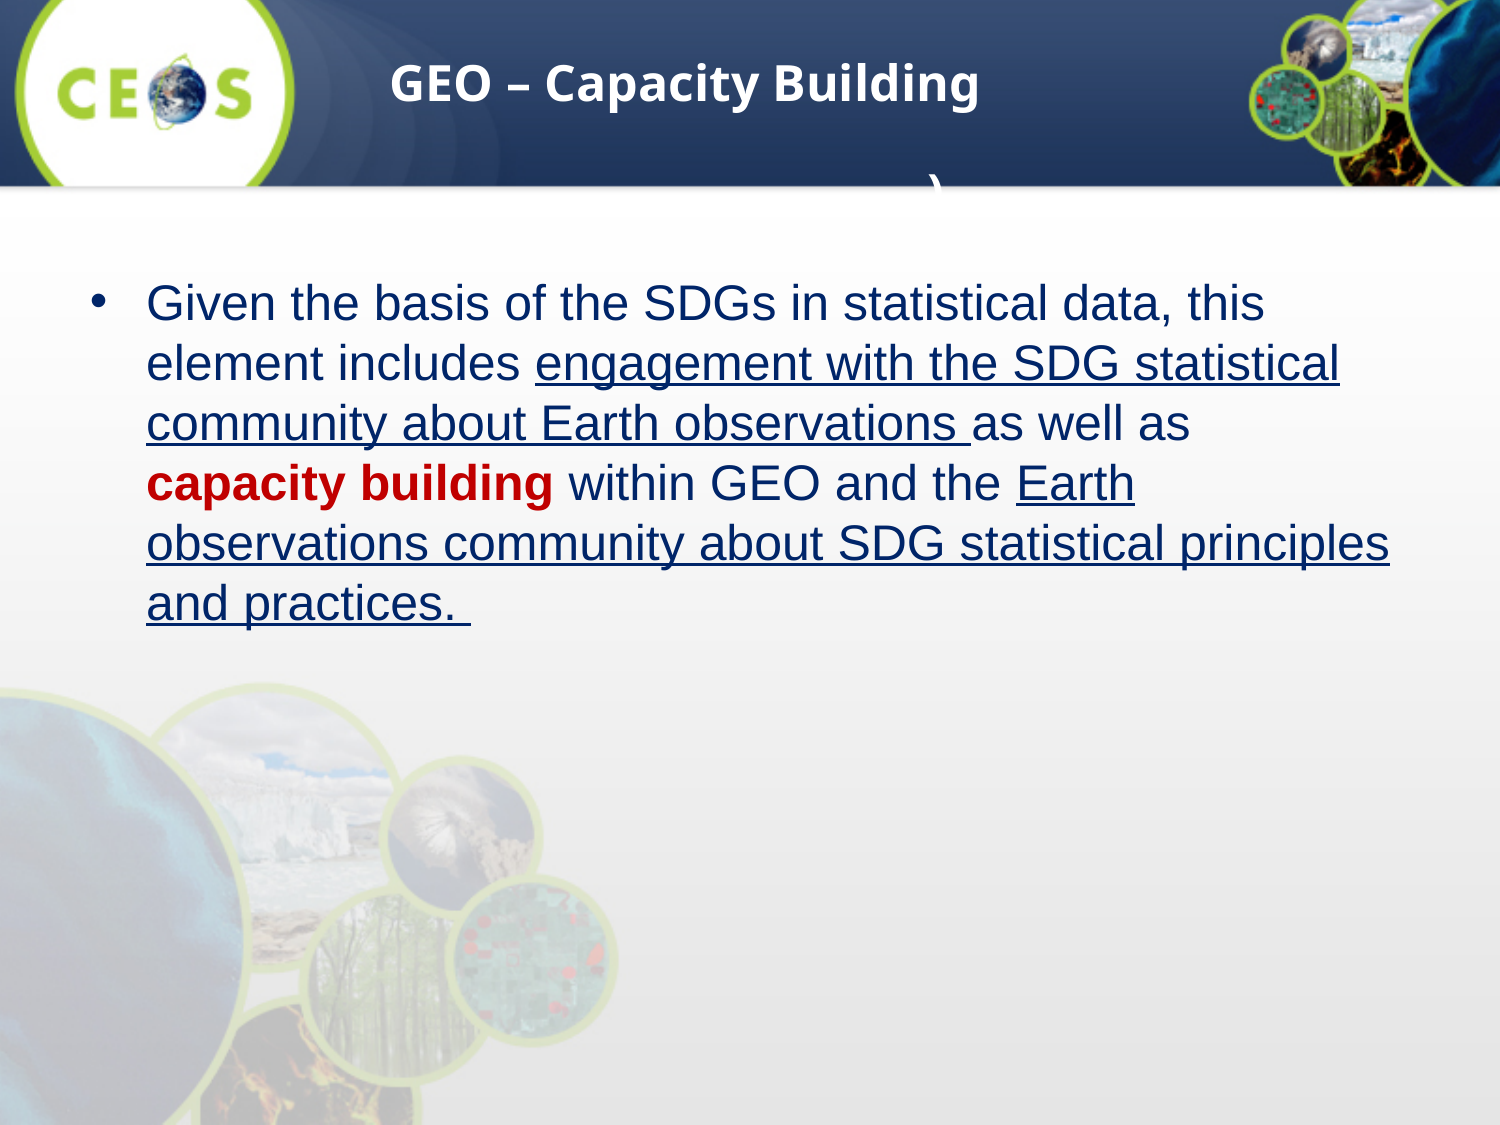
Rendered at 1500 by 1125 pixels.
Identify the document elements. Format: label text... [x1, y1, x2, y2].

picture [0, 0, 1500, 1125]
text_box ) [912, 153, 1500, 241]
list GEO – Capacity Building [375, 43, 1188, 132]
list Given the basis of the SDGs in statistical data, this element includes engagement with the SDG statistical community about Earth observations as well as capacity building within GEO and the Earth observations community about SDG statistical principles and practices. [75, 262, 1413, 1038]
